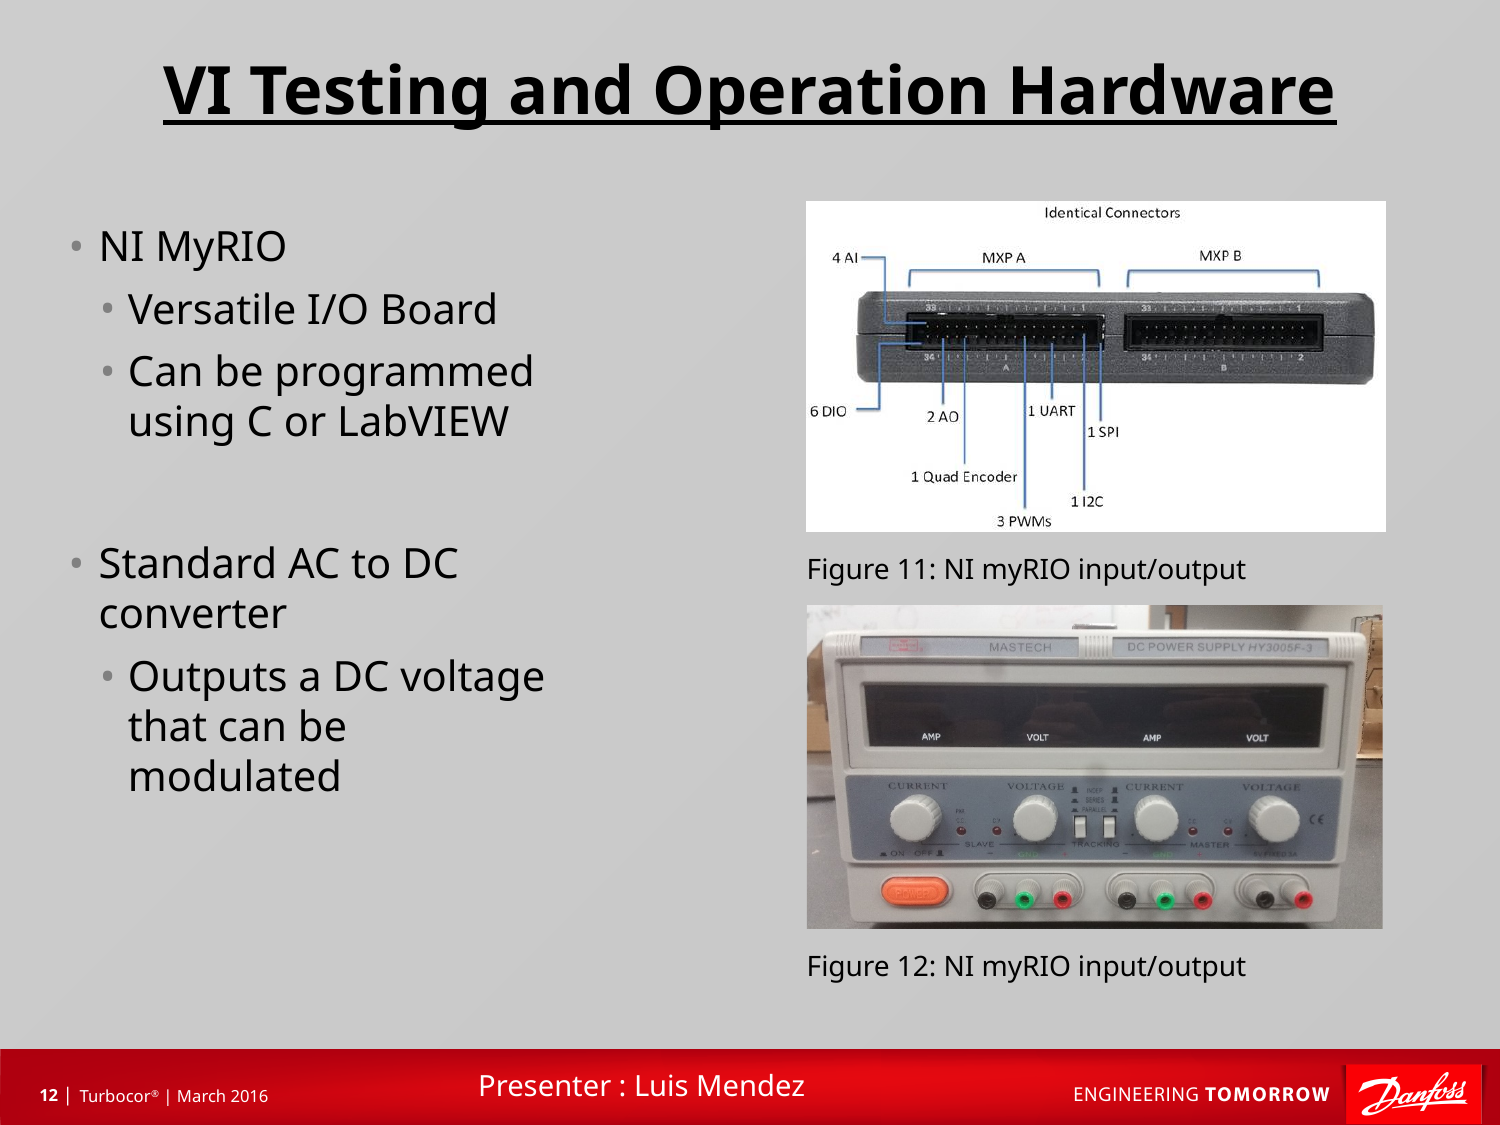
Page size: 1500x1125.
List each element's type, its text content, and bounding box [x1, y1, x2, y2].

picture [806, 604, 1383, 929]
text_box Figure 12: NI myRIO input/output [806, 948, 1402, 983]
list NI MyRIO Versatile I/O Board Can be programmed using C or LabVIEW Standard AC to DC converter Outputs a DC voltage that can be modulated [68, 220, 566, 915]
text_box Presenter : Luis Mendez [478, 1067, 902, 1103]
picture [806, 201, 1386, 532]
picture [0, 1049, 1500, 1125]
text_box Figure 11: NI myRIO input/output [806, 551, 1402, 585]
title VI Testing and Operation Hardware [68, 48, 1432, 202]
